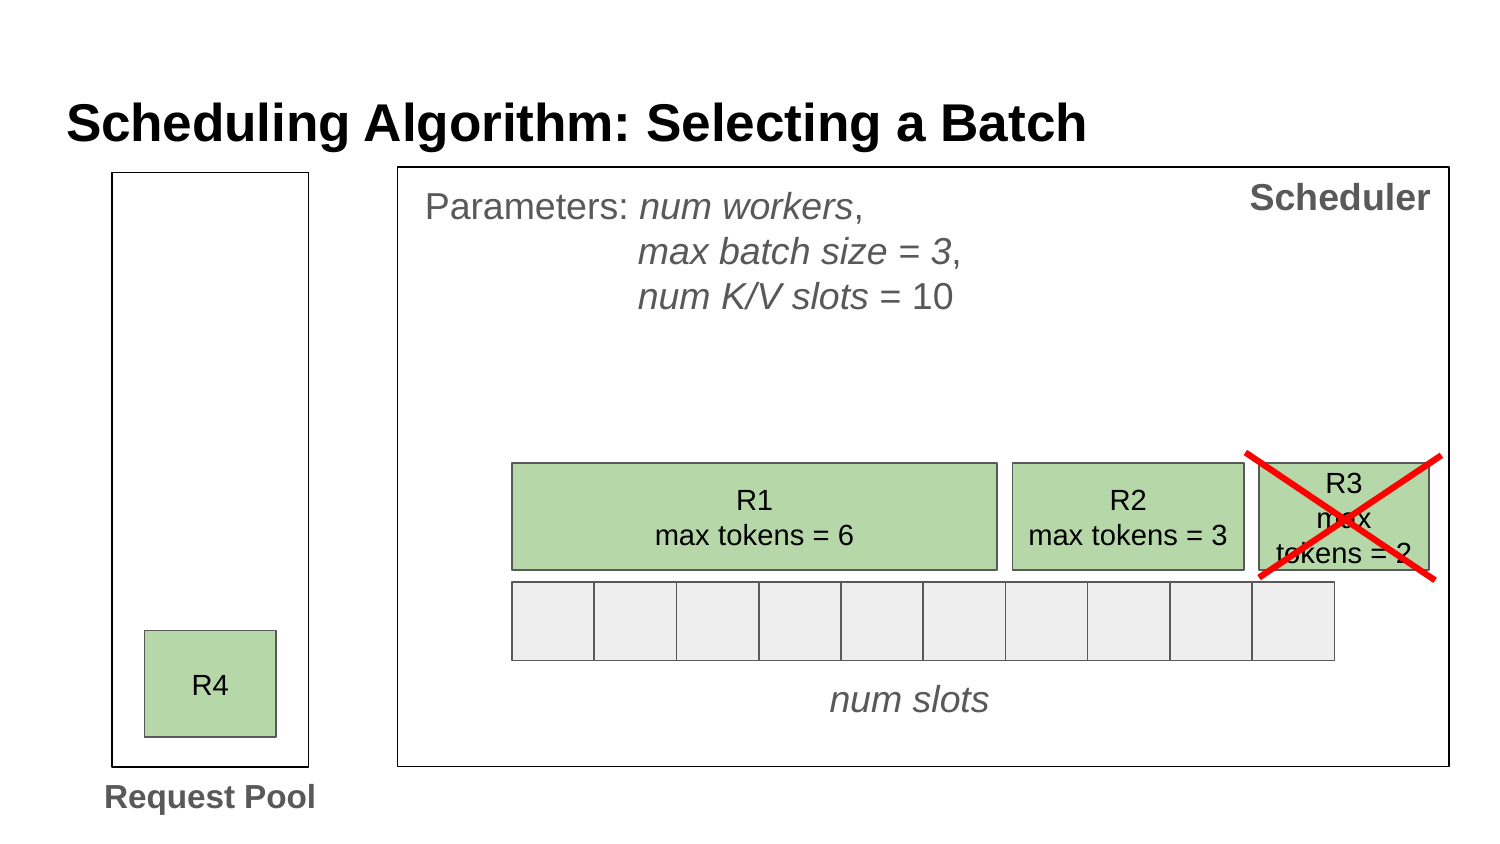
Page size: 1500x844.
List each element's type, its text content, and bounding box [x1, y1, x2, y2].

text_box R4 [144, 630, 276, 738]
text_box [111, 172, 309, 766]
text_box Scheduler [1231, 166, 1449, 224]
text_box num slots [814, 668, 1032, 739]
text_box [511, 581, 1335, 661]
text_box Parameters: num workers, max batch size = 3, num K/V slots = 10 [409, 166, 1081, 332]
text_box Request Pool [55, 766, 365, 823]
title Scheduling Algorithm: Selecting a Batch [51, 72, 1449, 167]
text_box R2 max tokens = 3 [1012, 462, 1240, 570]
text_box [1245, 452, 1442, 581]
text_box [397, 166, 1449, 767]
text_box R1 max tokens = 6 [511, 462, 998, 570]
